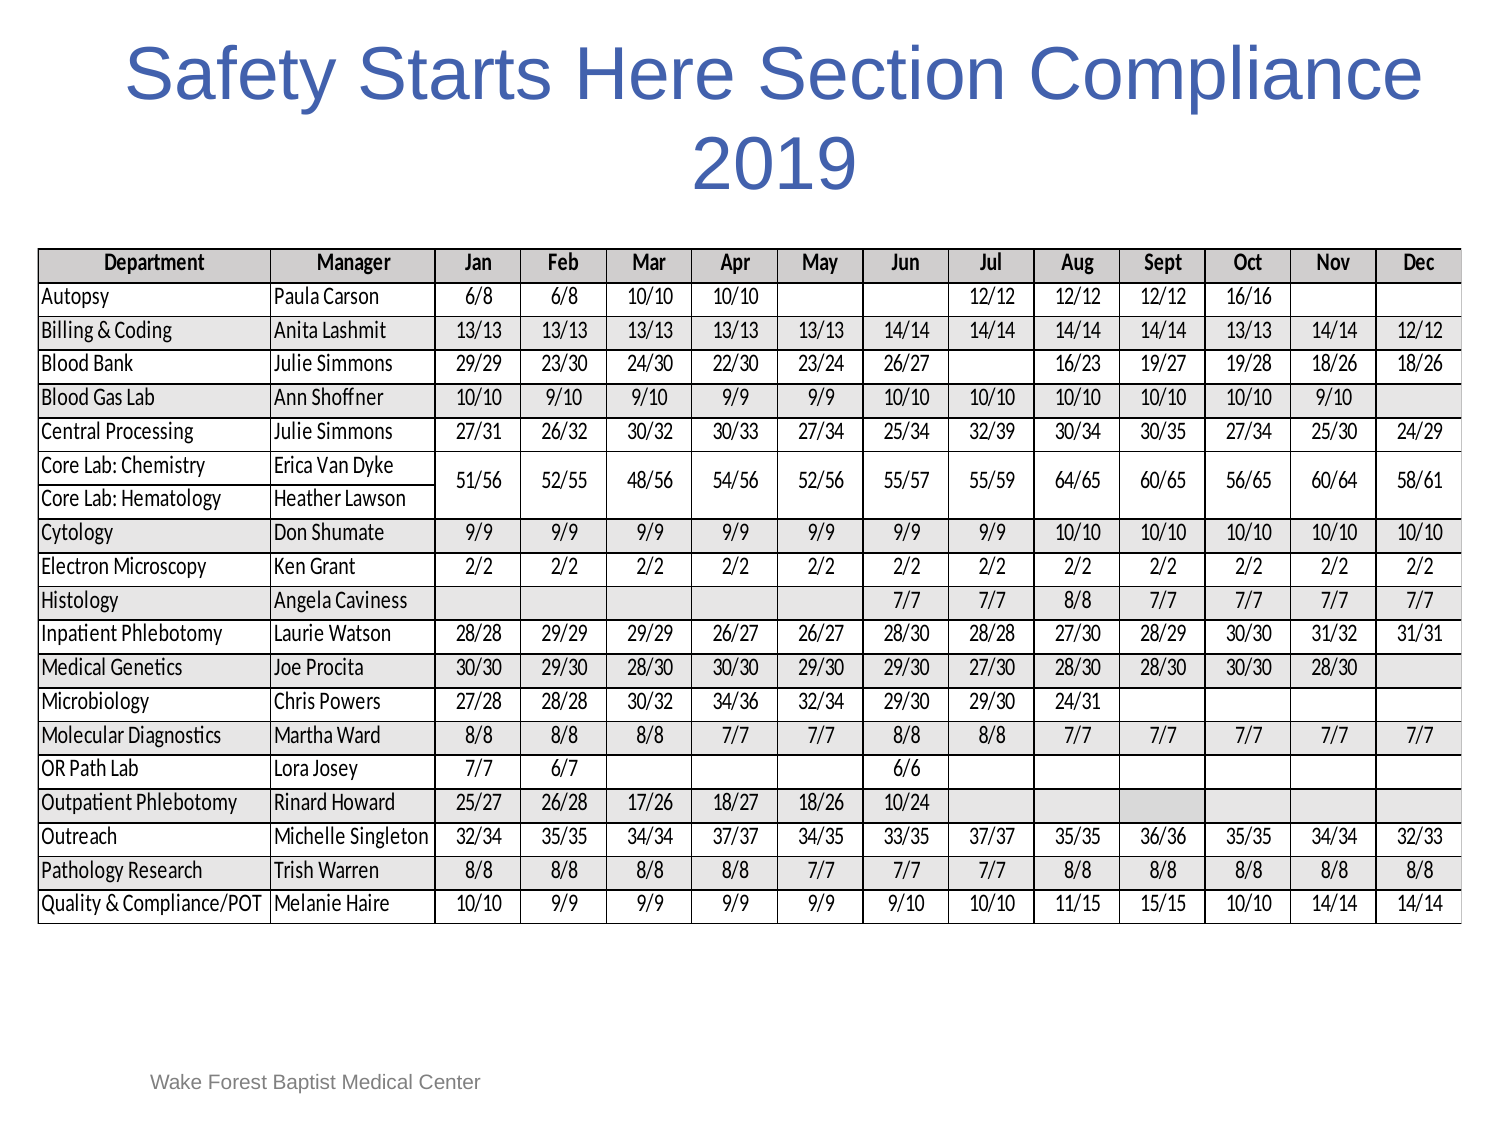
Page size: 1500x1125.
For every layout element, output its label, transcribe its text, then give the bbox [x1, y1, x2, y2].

title Safety Starts Here Section Compliance 2019 [99, 24, 1450, 207]
picture [37, 247, 1463, 926]
